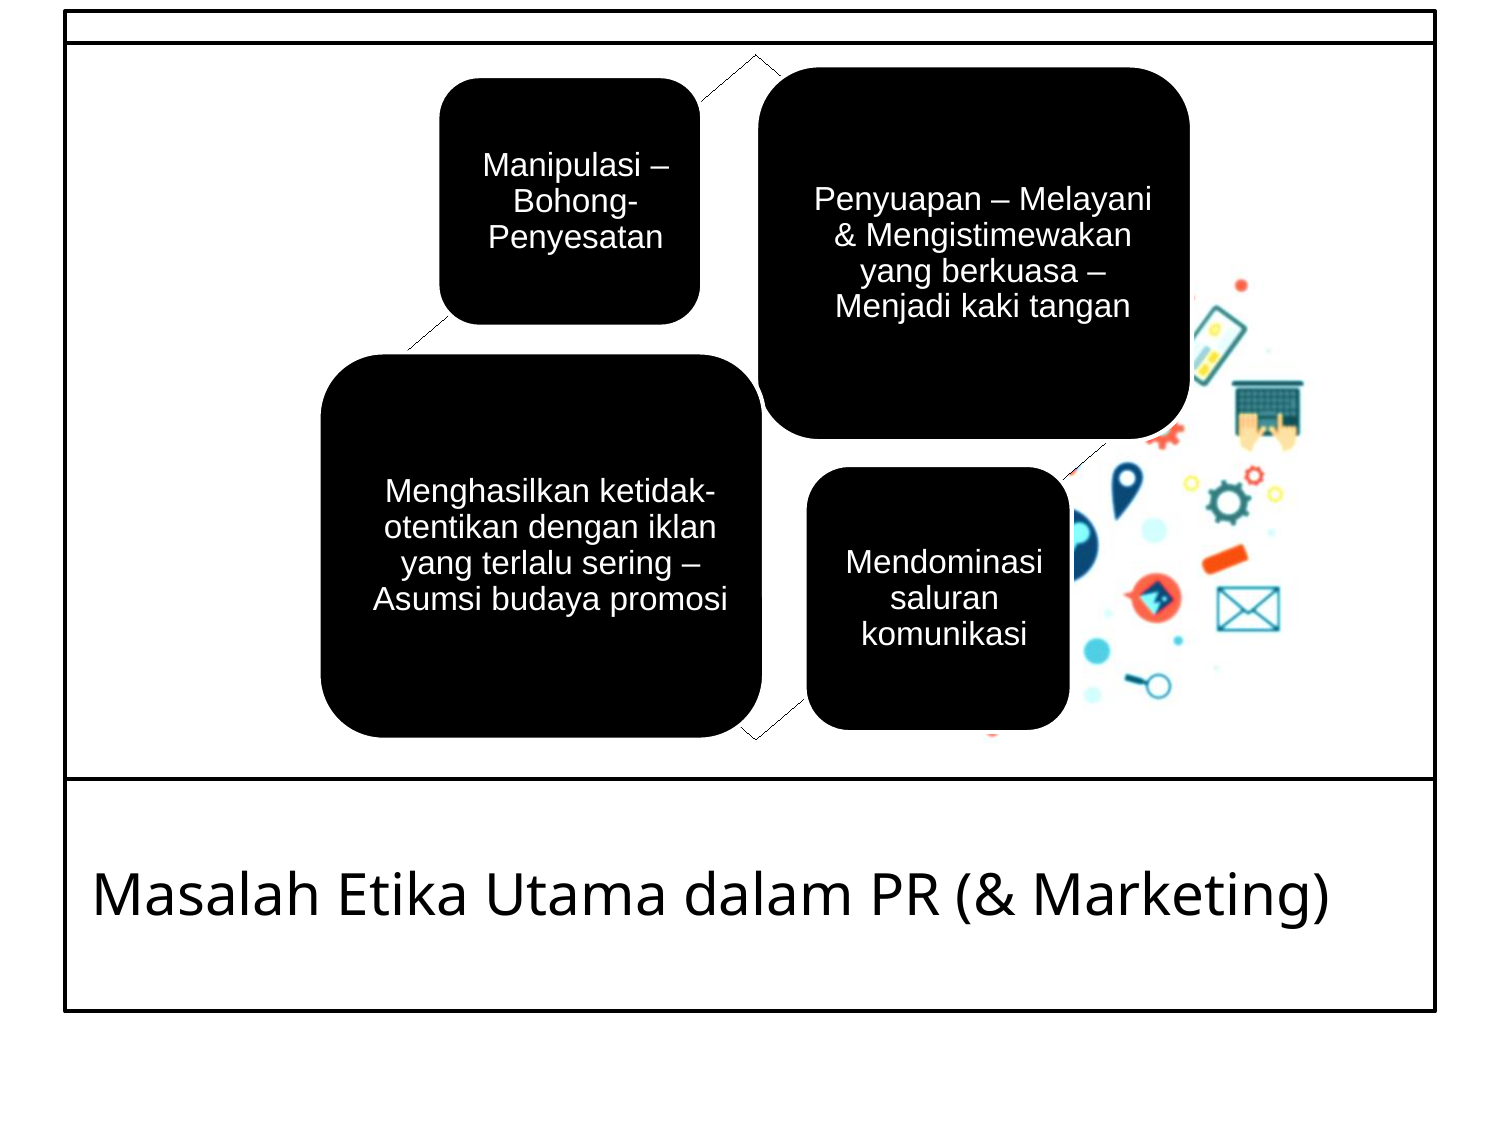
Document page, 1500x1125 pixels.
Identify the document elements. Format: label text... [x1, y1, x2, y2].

picture [537, 231, 1411, 747]
title Masalah Etika Utama dalam PR (& Marketing) [76, 798, 1427, 987]
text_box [135, 54, 1377, 740]
